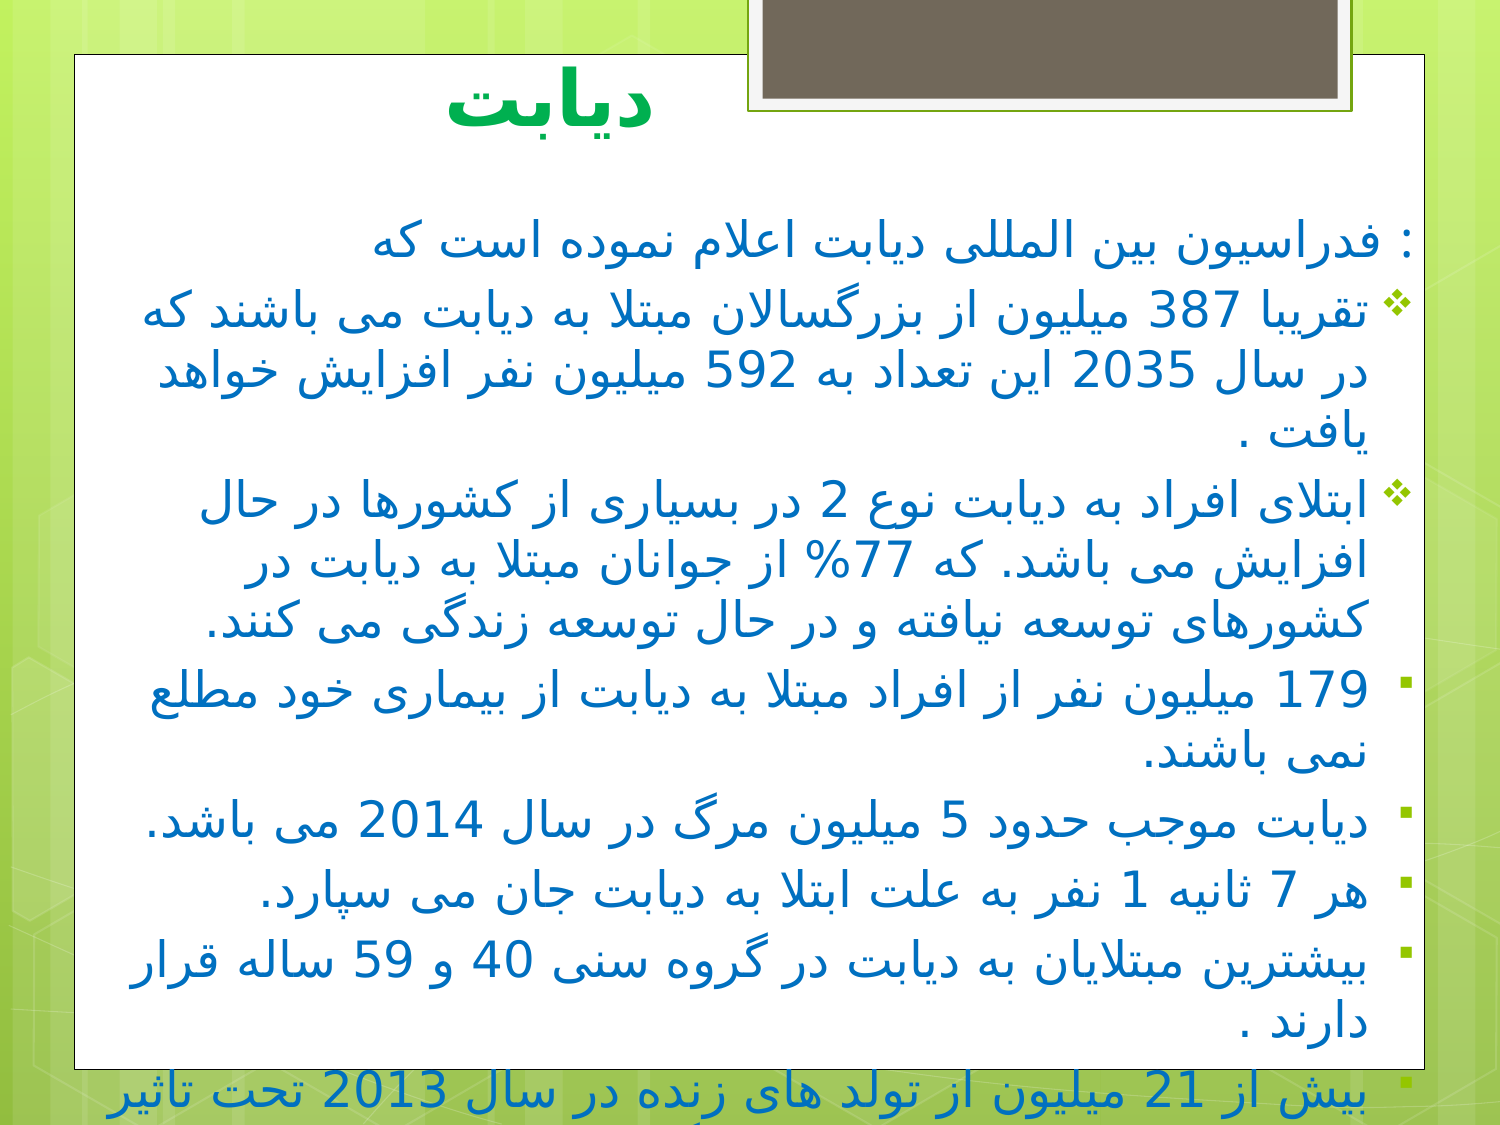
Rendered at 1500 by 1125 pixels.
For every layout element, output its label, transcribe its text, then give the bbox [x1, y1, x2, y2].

title دیابت [75, 40, 1050, 150]
list فدراسیون بین المللی دیابت اعلام نموده است که : تقریبا 387 میلیون از بزرگسالان مبتلا به دیابت می باشند که در سال 2035 این تعداد به 592 میلیون نفر افزایش خواهد یافت . ابتلای افراد به دیابت نوع 2 در بسیاری از کشورها در حال افزایش می باشد. که 77% از جوانان مبتلا به دیابت در کشورهای توسعه نیافته و در حال توسعه زندگی می کنند. 179 میلیون نفر از افراد مبتلا به دیابت از بیماری خود مطلع نمی باشند. دیابت موجب حدود 5 میلیون مرگ در سال 2014 می باشد. هر 7 ثانیه 1 نفر به علت ابتلا به دیابت جان می سپارد. بیشترین مبتلایان به دیابت در گروه سنی 40 و 59 ساله قرار دارند . بیش از 21 میلیون از تولد های زنده در سال 2013 تحت تاثیر مادر مبتلا به دیابت بارداری قرار گرفته اند . که تقریبا این عدد 1 در هر 6 تولد را شامل می گردد. [75, 200, 1442, 1050]
